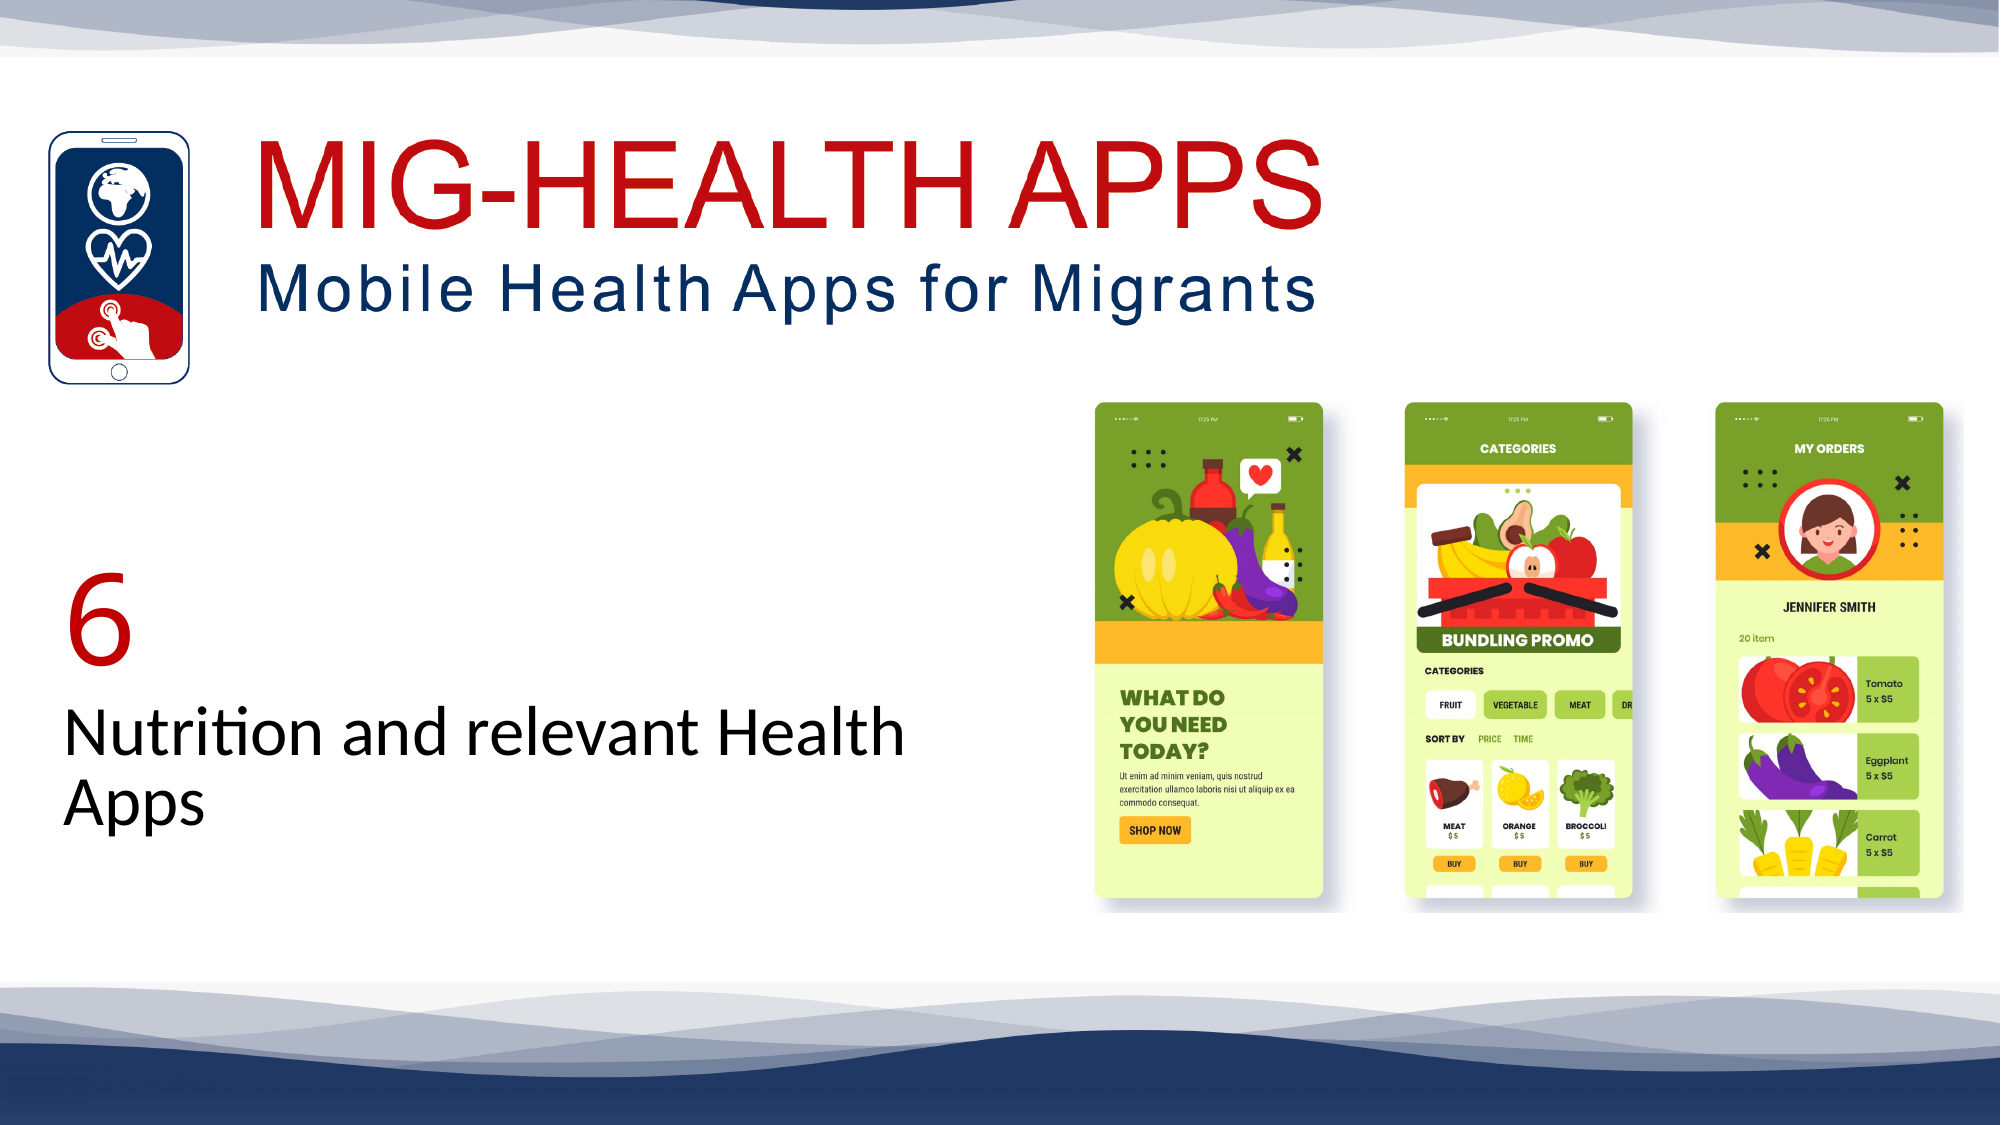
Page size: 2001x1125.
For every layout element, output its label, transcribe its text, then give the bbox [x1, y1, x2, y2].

picture [244, 61, 1964, 913]
picture [0, 0, 1999, 57]
text_box 6 Nutrition and relevant Health Apps [48, 521, 1075, 852]
picture [48, 131, 190, 385]
picture [0, 982, 2000, 1125]
